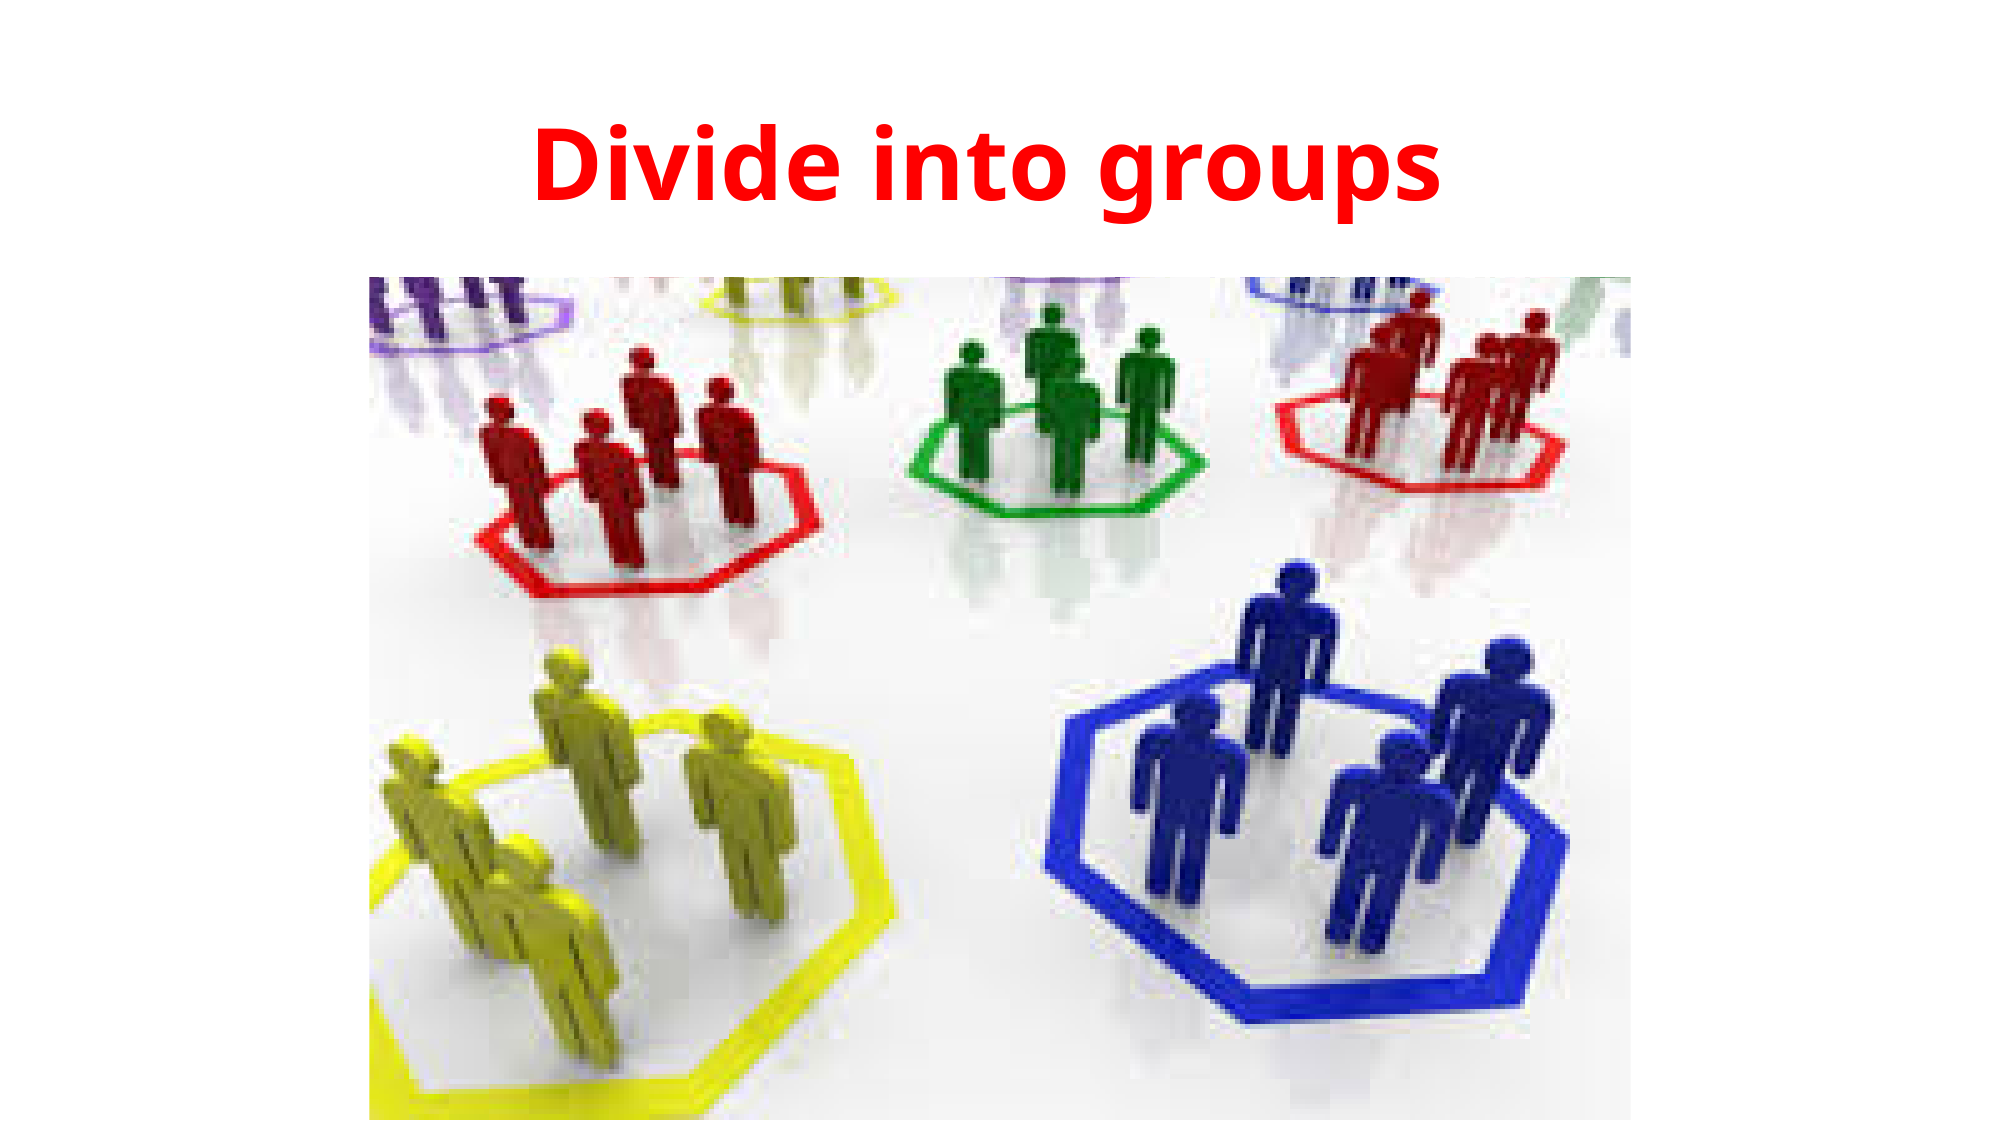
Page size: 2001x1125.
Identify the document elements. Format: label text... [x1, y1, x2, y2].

title Divide into groups [137, 59, 1863, 278]
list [369, 277, 1631, 1120]
